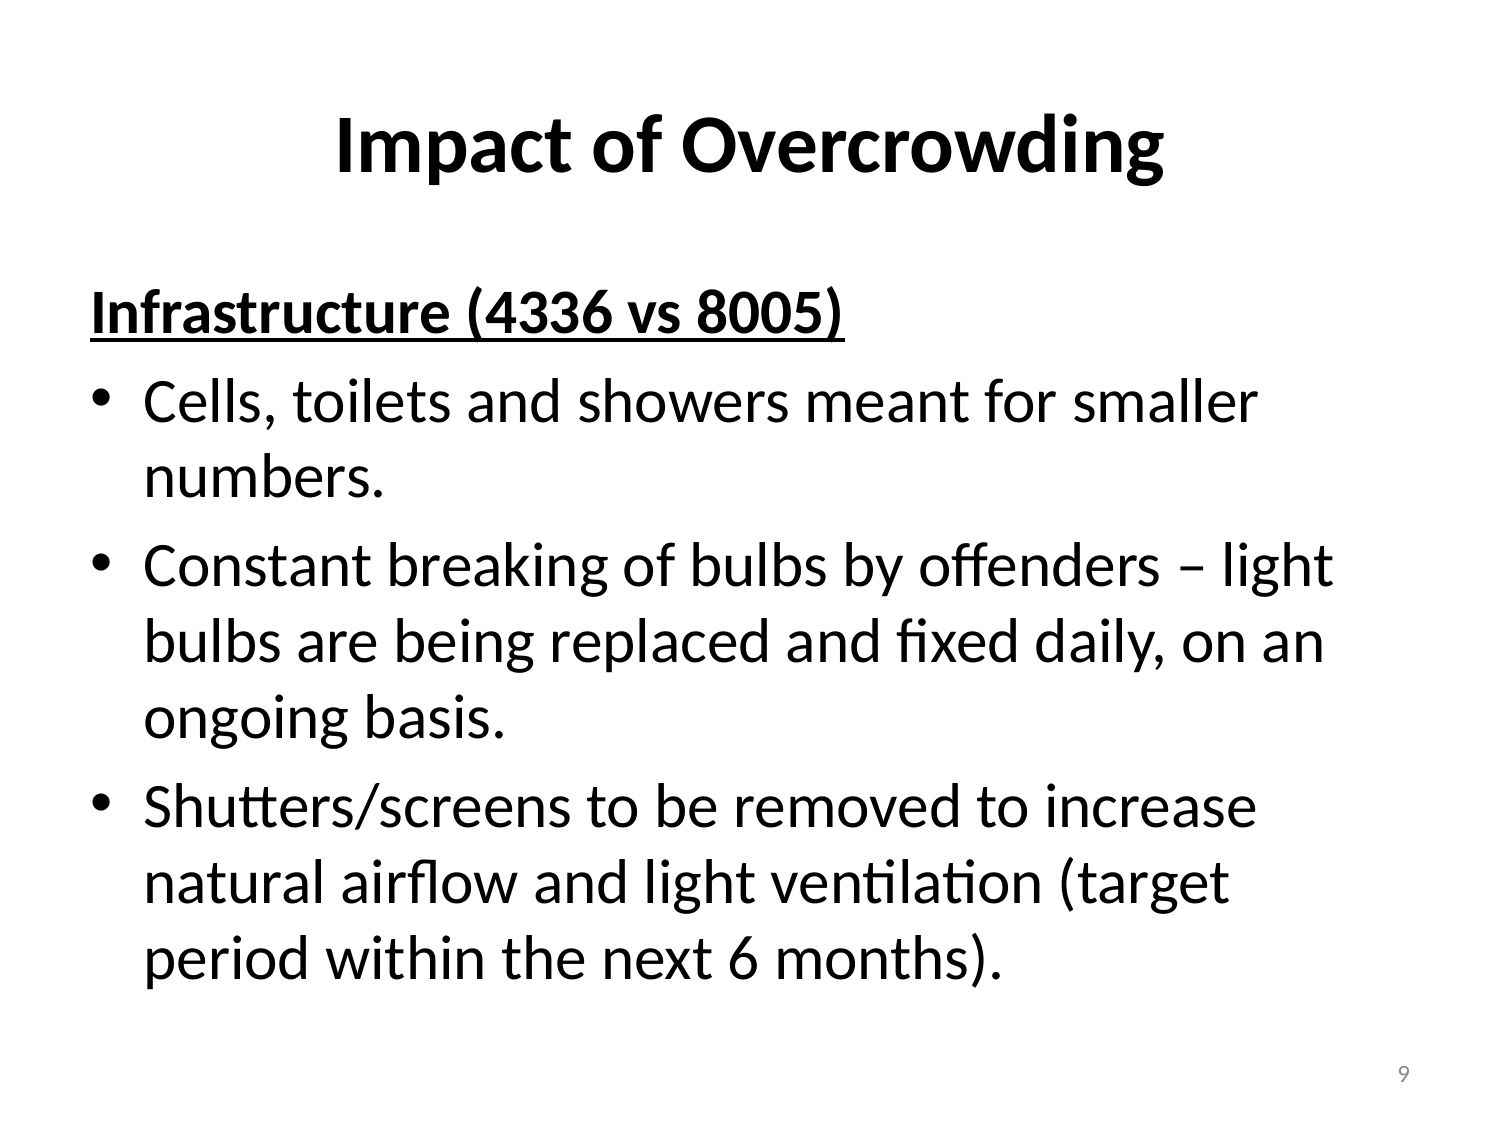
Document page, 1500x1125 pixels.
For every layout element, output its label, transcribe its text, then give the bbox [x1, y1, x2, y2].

list Infrastructure (4336 vs 8005) Cells, toilets and showers meant for smaller numbers. Constant breaking of bulbs by offenders – light bulbs are being replaced and fixed daily, on an ongoing basis. Shutters/screens to be removed to increase natural airflow and light ventilation (target period within the next 6 months). [75, 262, 1425, 1005]
title Impact of Overcrowding [75, 45, 1425, 233]
slide_number 9 [1074, 1042, 1425, 1103]
